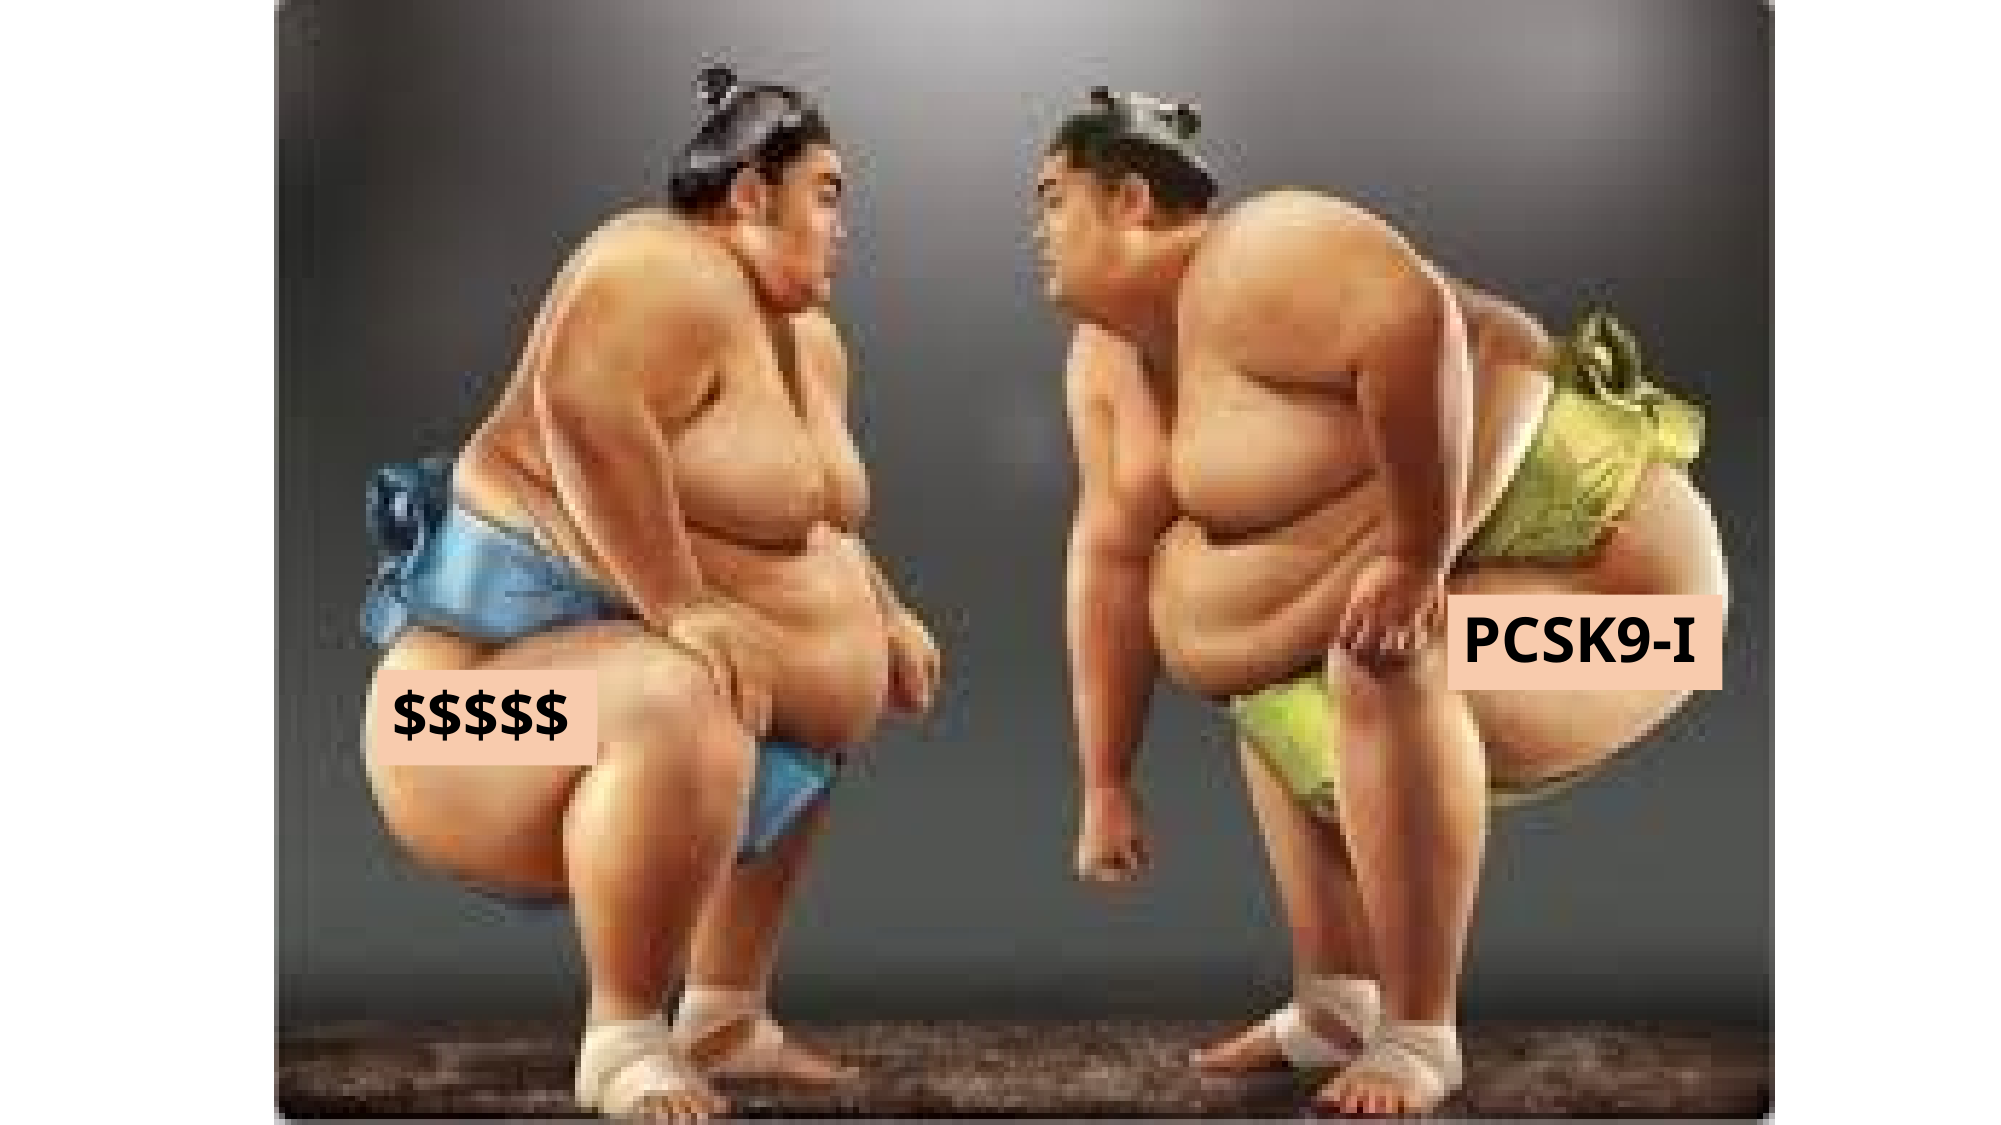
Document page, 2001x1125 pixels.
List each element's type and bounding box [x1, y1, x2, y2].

picture [273, 0, 1775, 1125]
